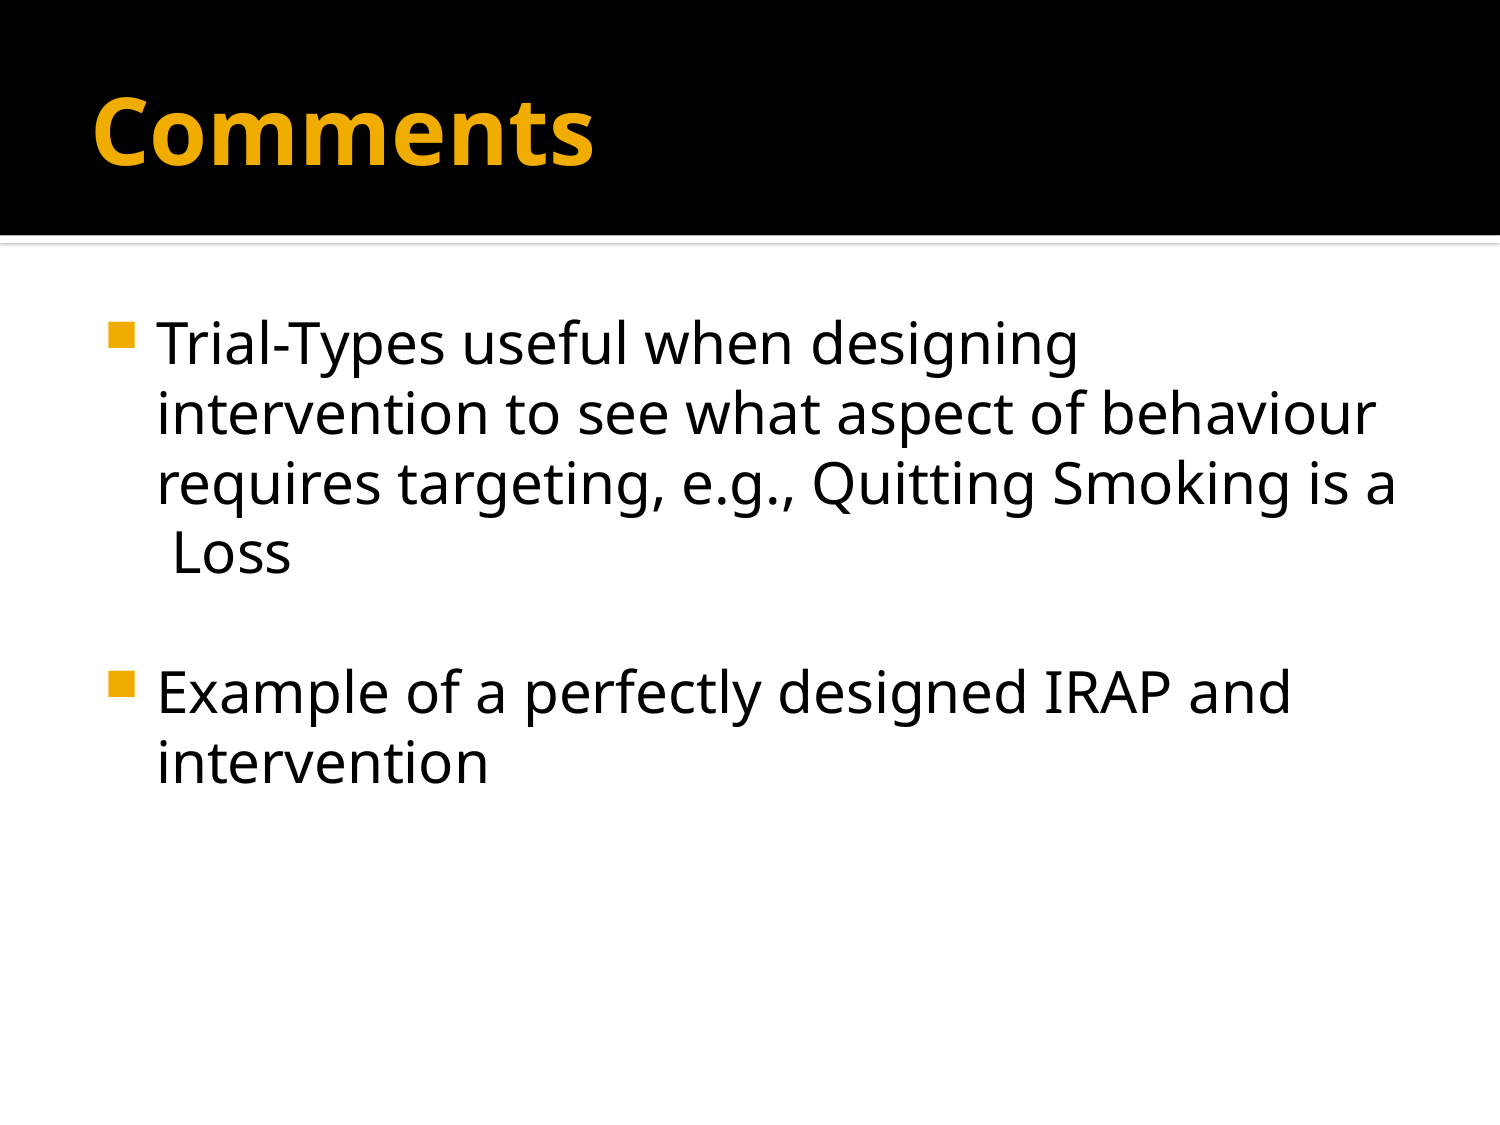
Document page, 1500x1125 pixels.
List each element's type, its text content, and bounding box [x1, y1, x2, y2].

title Comments [75, 25, 1425, 231]
list Trial-Types useful when designing intervention to see what aspect of behaviour requires targeting, e.g., Quitting Smoking is a Loss Example of a perfectly designed IRAP and intervention [75, 291, 1425, 1050]
